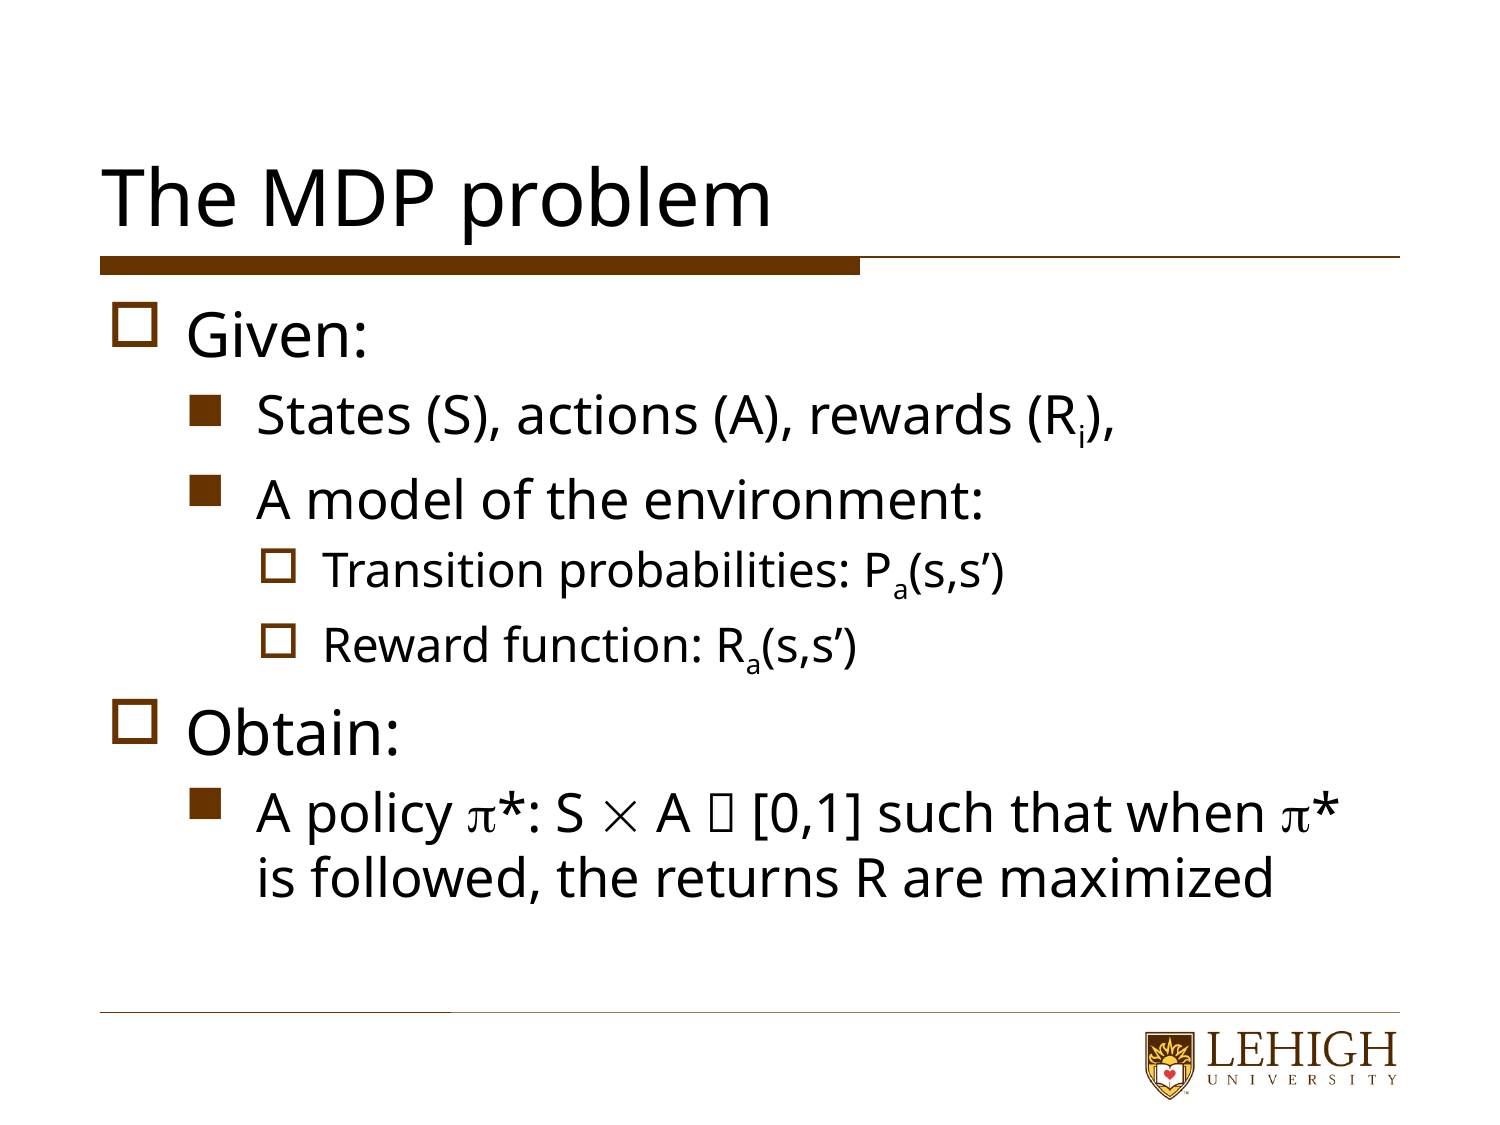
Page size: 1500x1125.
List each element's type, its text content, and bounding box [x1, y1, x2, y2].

title The MDP problem [93, 49, 1407, 250]
picture [1137, 1031, 1397, 1100]
list Given: States (S), actions (A), rewards (Ri), A model of the environment: Transition probabilities: Pa(s,s’) Reward function: Ra(s,s’) Obtain: A policy *: S  A  [0,1] such that when * is followed, the returns R are maximized [92, 287, 1406, 988]
